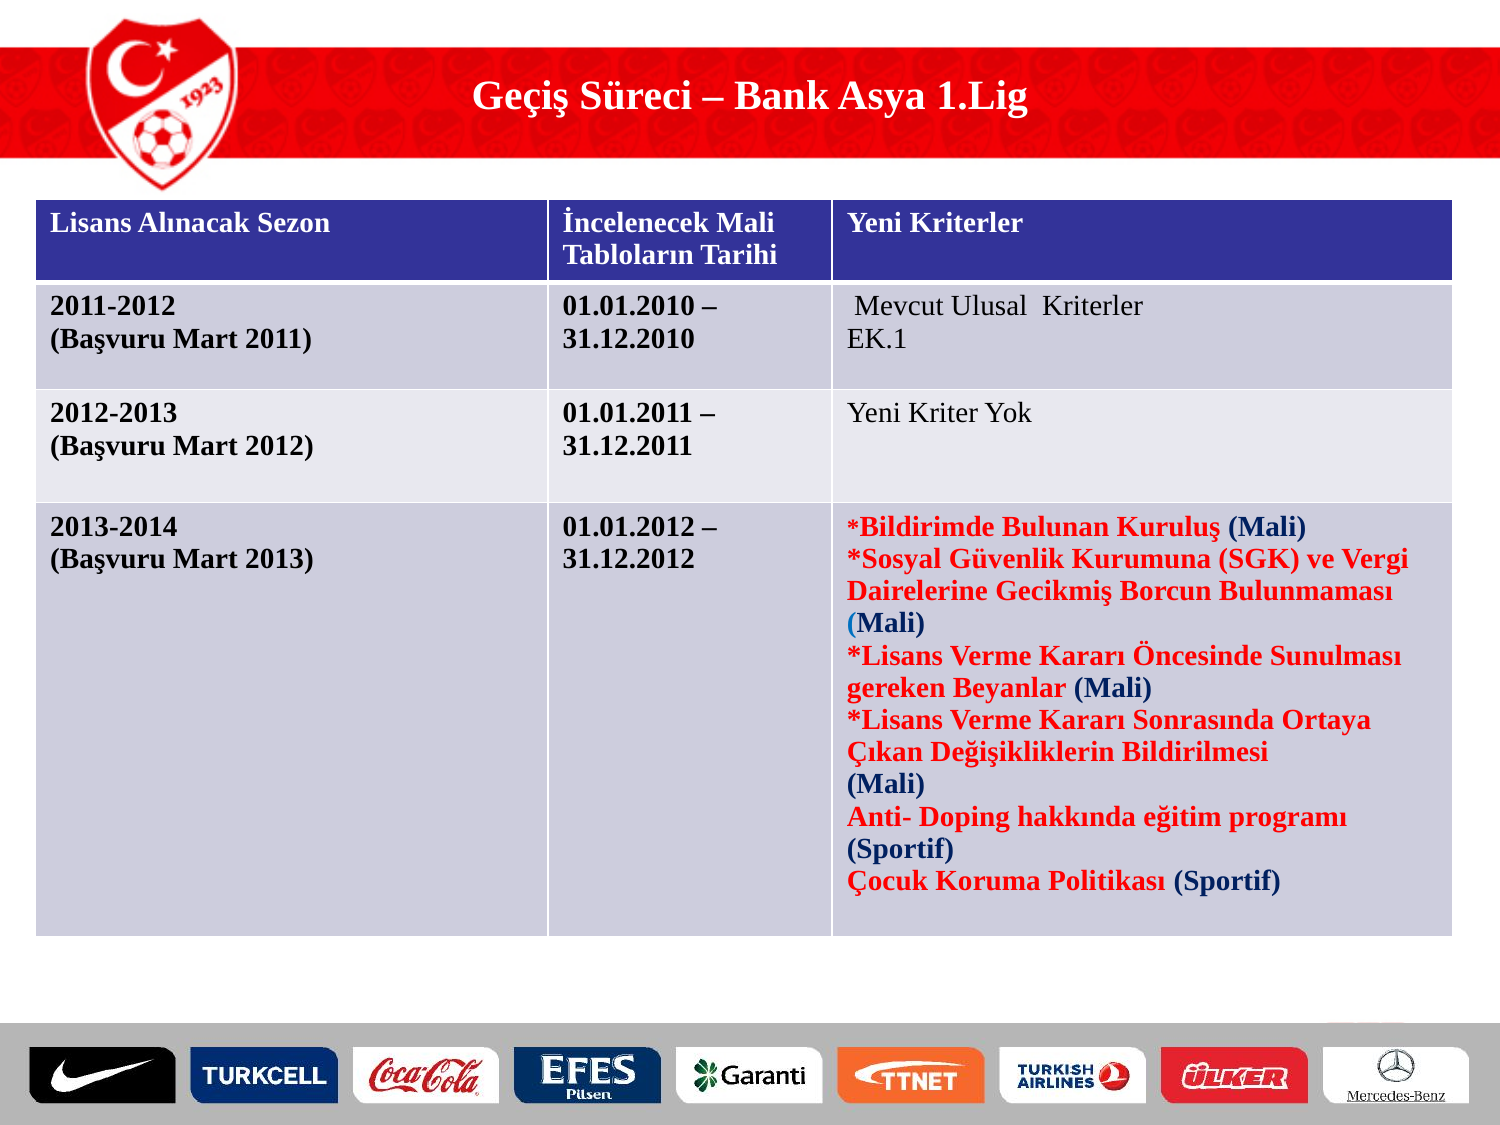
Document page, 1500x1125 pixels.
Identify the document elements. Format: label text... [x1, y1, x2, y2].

table_cell 2011-2012 (Başvuru Mart 2011) [36, 285, 547, 389]
table_cell Yeni Kriter Yok [833, 390, 1452, 502]
table_header Lisans Alınacak Sezon [36, 200, 547, 280]
table_cell *Bildirimde Bulunan Kuruluş (Mali) *Sosyal Güvenlik Kurumuna (SGK) ve Vergi Dairelerine Gecikmiş Borcun Bulunmaması (Mali) *Lisans Verme Kararı Öncesinde Sunulması gereken Beyanlar (Mali) *Lisans Verme Kararı Sonrasında Ortaya Çıkan Değişikliklerin Bildirilmesi (Mali) Anti- Doping hakkında eğitim programı (Sportif) Çocuk Koruma Politikası (Sportif) [833, 503, 1452, 936]
table_cell Mevcut Ulusal Kriterler EK.1 [833, 285, 1452, 389]
title Geçiş Süreci – Bank Asya 1.Lig [74, 44, 1426, 141]
table_cell 01.01.2010 – 31.12.2010 [549, 285, 831, 389]
table_cell 2012-2013 (Başvuru Mart 2012) [36, 390, 547, 502]
table_header Yeni Kriterler [833, 200, 1452, 280]
table_header İncelenecek Mali Tabloların Tarihi [549, 200, 831, 280]
table_cell 2013-2014 (Başvuru Mart 2013) [36, 503, 547, 936]
table_cell 01.01.2011 – 31.12.2011 [549, 390, 831, 502]
table_cell 01.01.2012 – 31.12.2012 [549, 503, 831, 936]
picture [0, 0, 1500, 1125]
